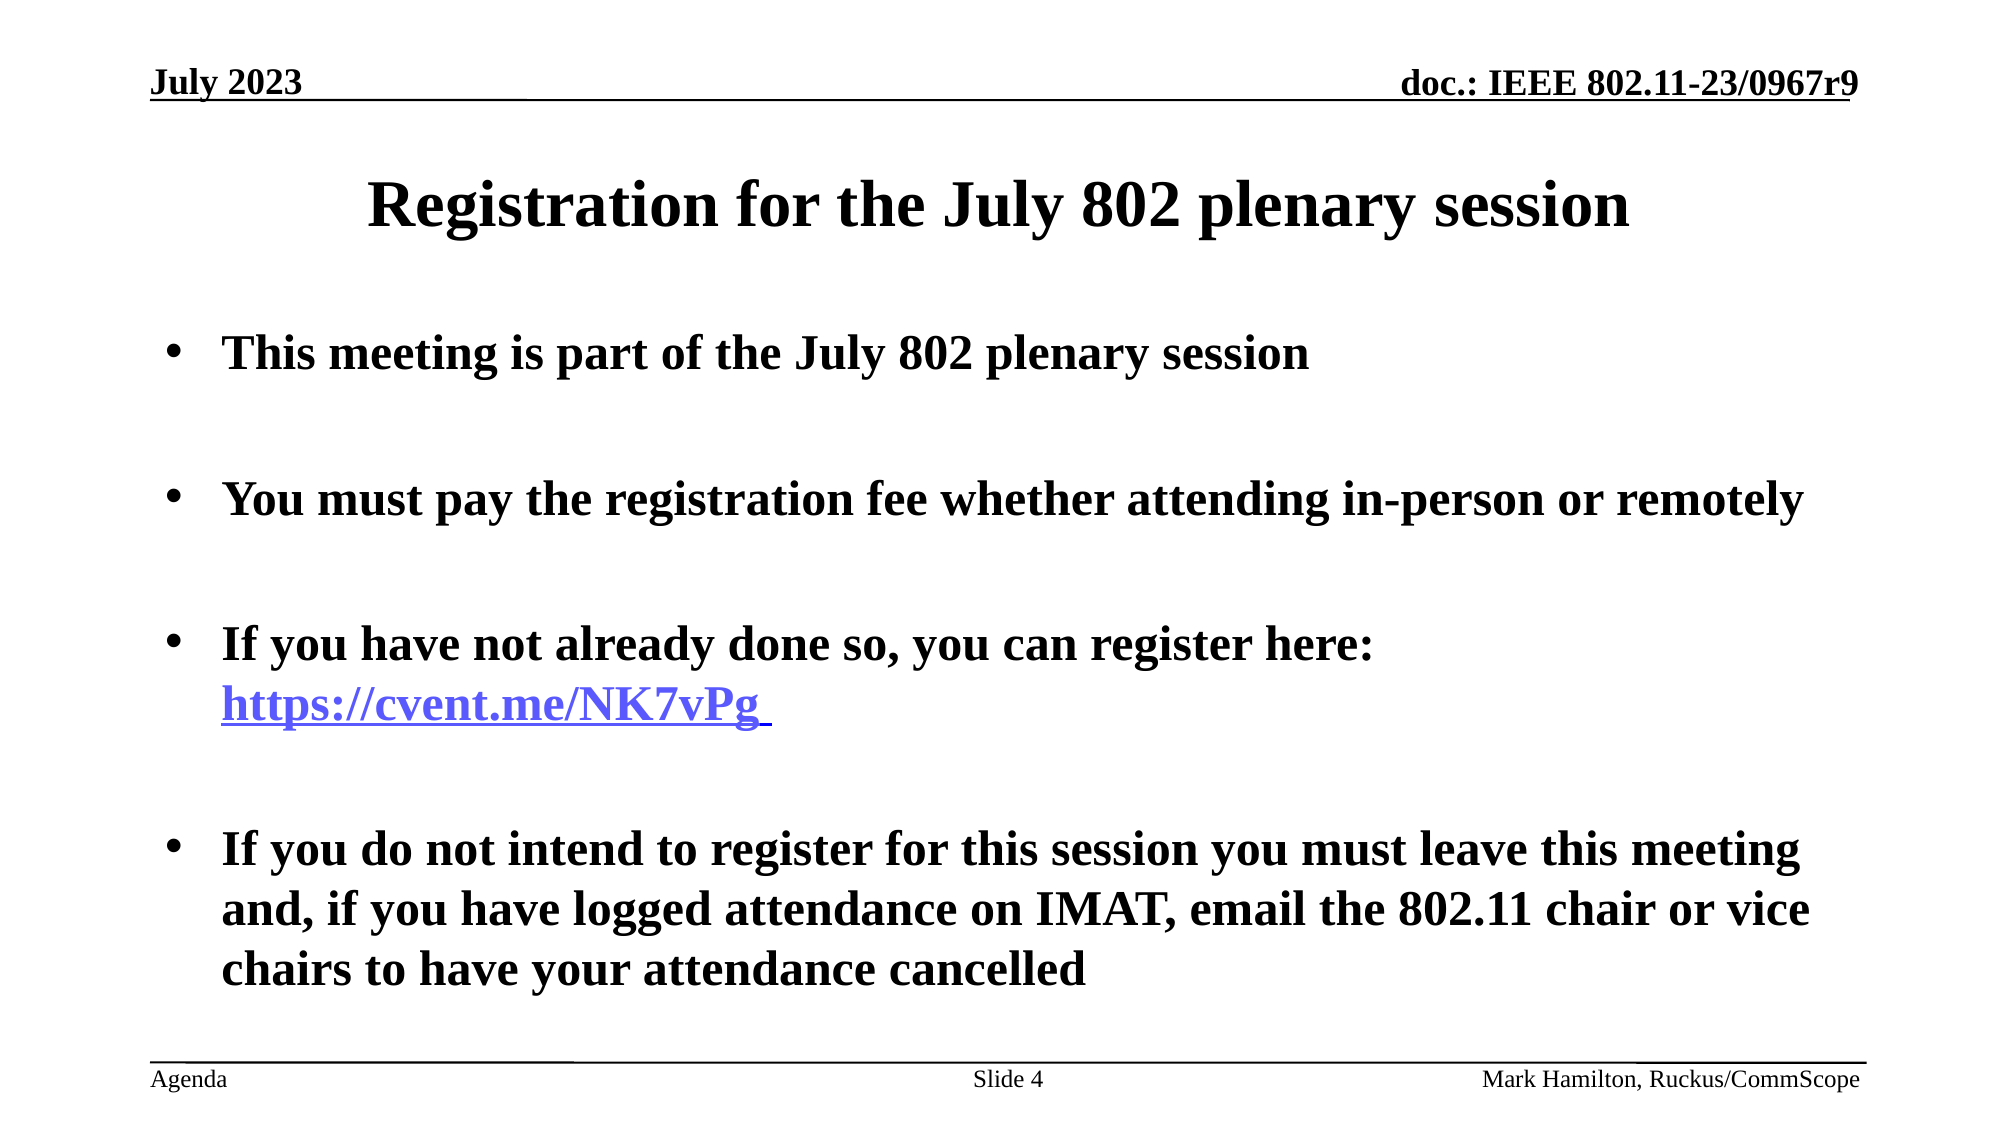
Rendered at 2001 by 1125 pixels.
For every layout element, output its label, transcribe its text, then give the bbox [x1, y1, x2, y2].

list This meeting is part of the July 802 plenary session You must pay the registration fee whether attending in-person or remotely If you have not already done so, you can register here: https://cvent.me/NK7vPg If you do not intend to register for this session you must leave this meeting and, if you have logged attendance on IMAT, email the 802.11 chair or vice chairs to have your attendance cancelled [149, 312, 1850, 1063]
title Registration for the July 802 plenary session [149, 112, 1850, 288]
slide_number Slide 4 [950, 1061, 1067, 1123]
